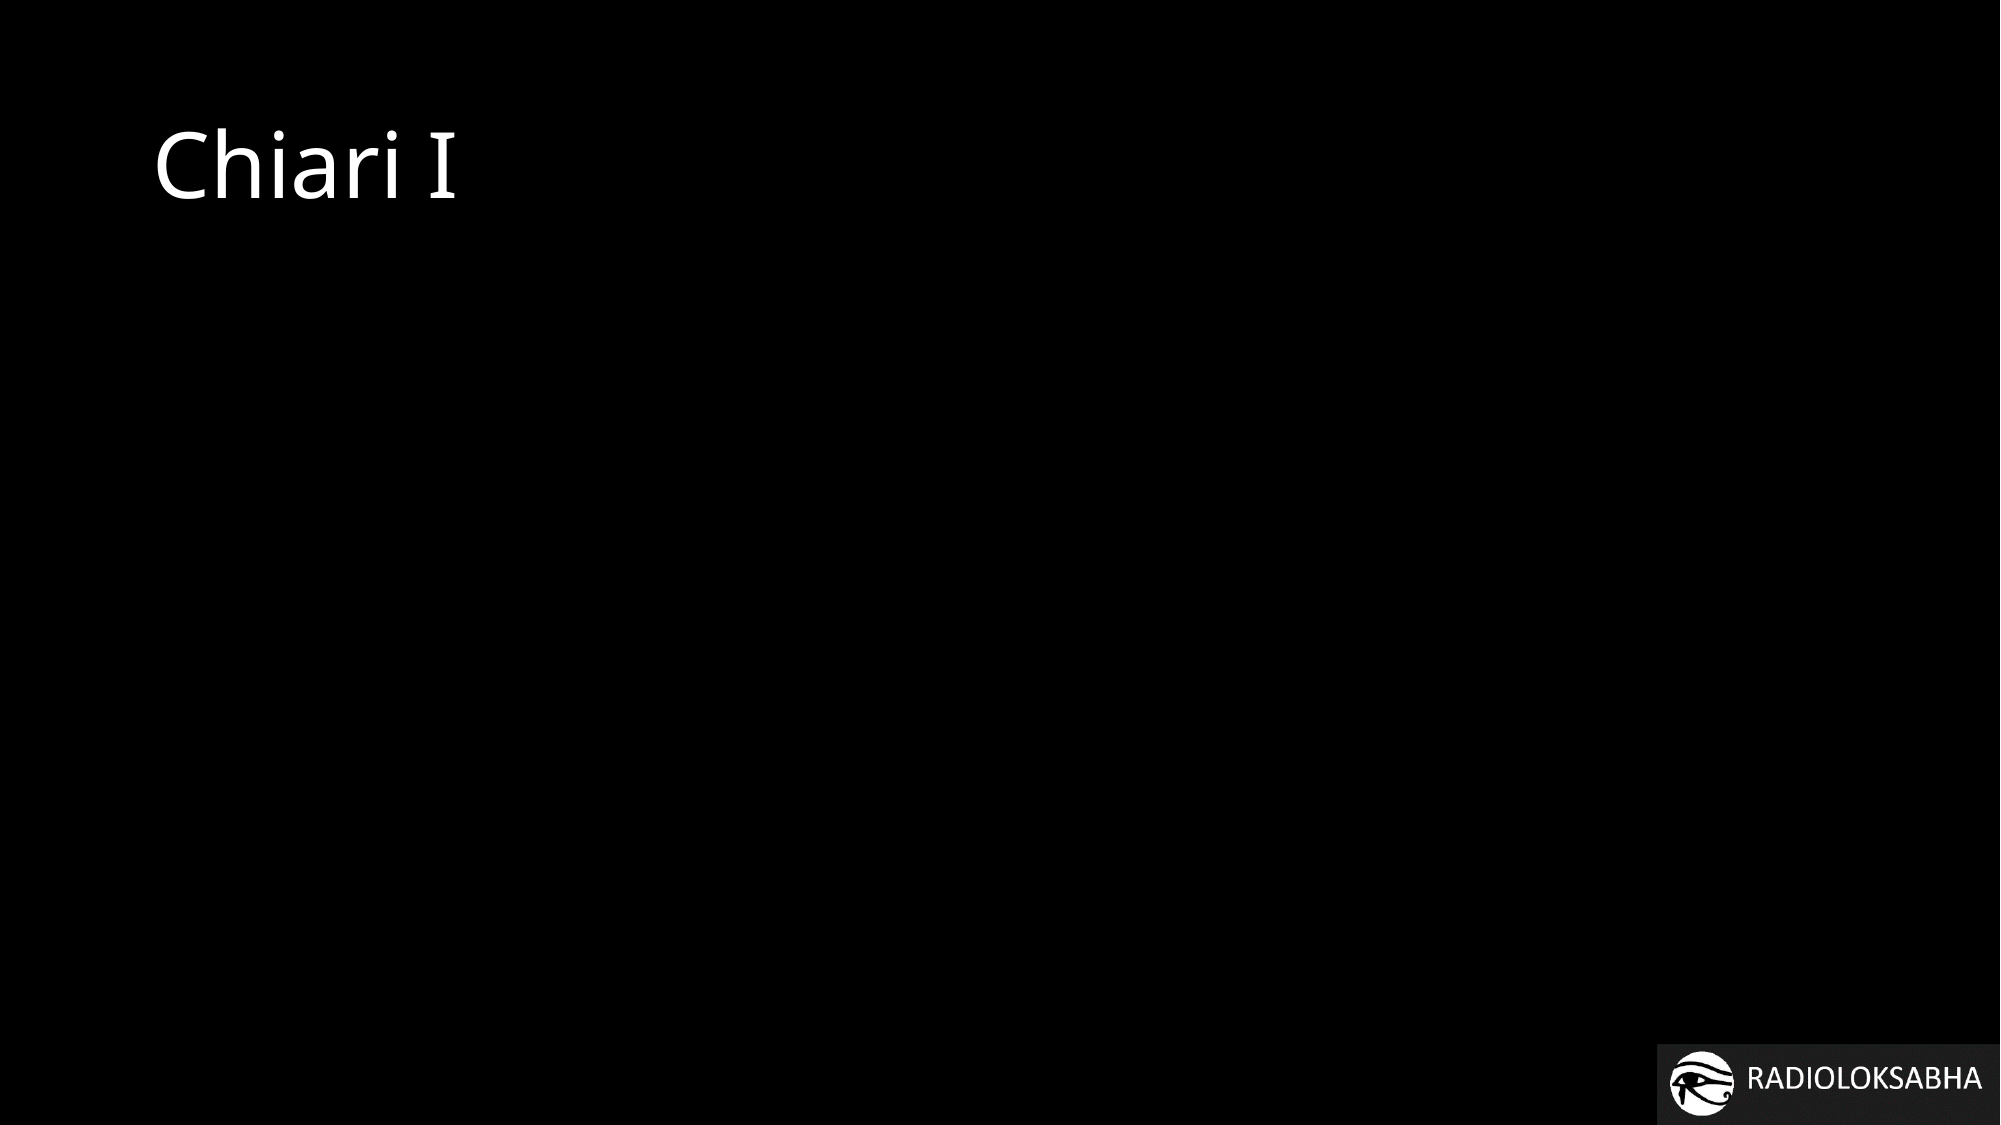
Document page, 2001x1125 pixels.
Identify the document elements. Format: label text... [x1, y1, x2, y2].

picture [1657, 1044, 2000, 1125]
title Chiari I [137, 59, 1863, 278]
